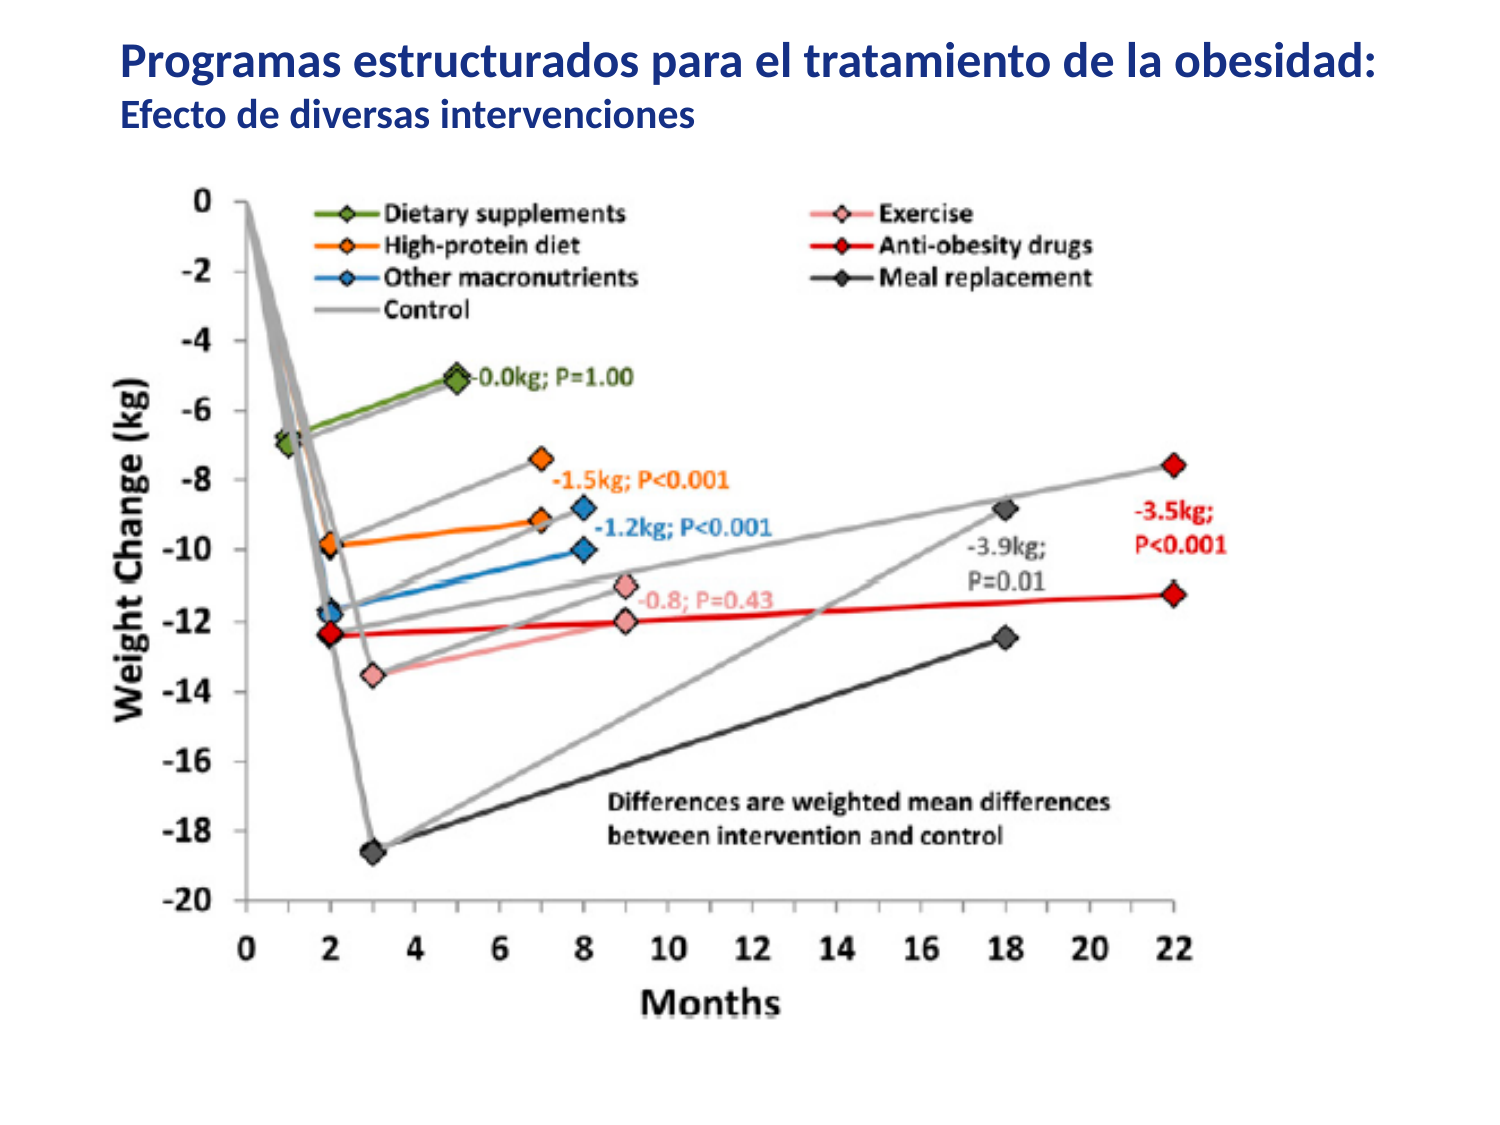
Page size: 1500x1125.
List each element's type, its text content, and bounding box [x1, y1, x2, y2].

picture [99, 172, 1257, 1031]
text_box Programas estructurados para el tratamiento de la obesidad: Efecto de diversas intervenciones [105, 19, 1459, 145]
